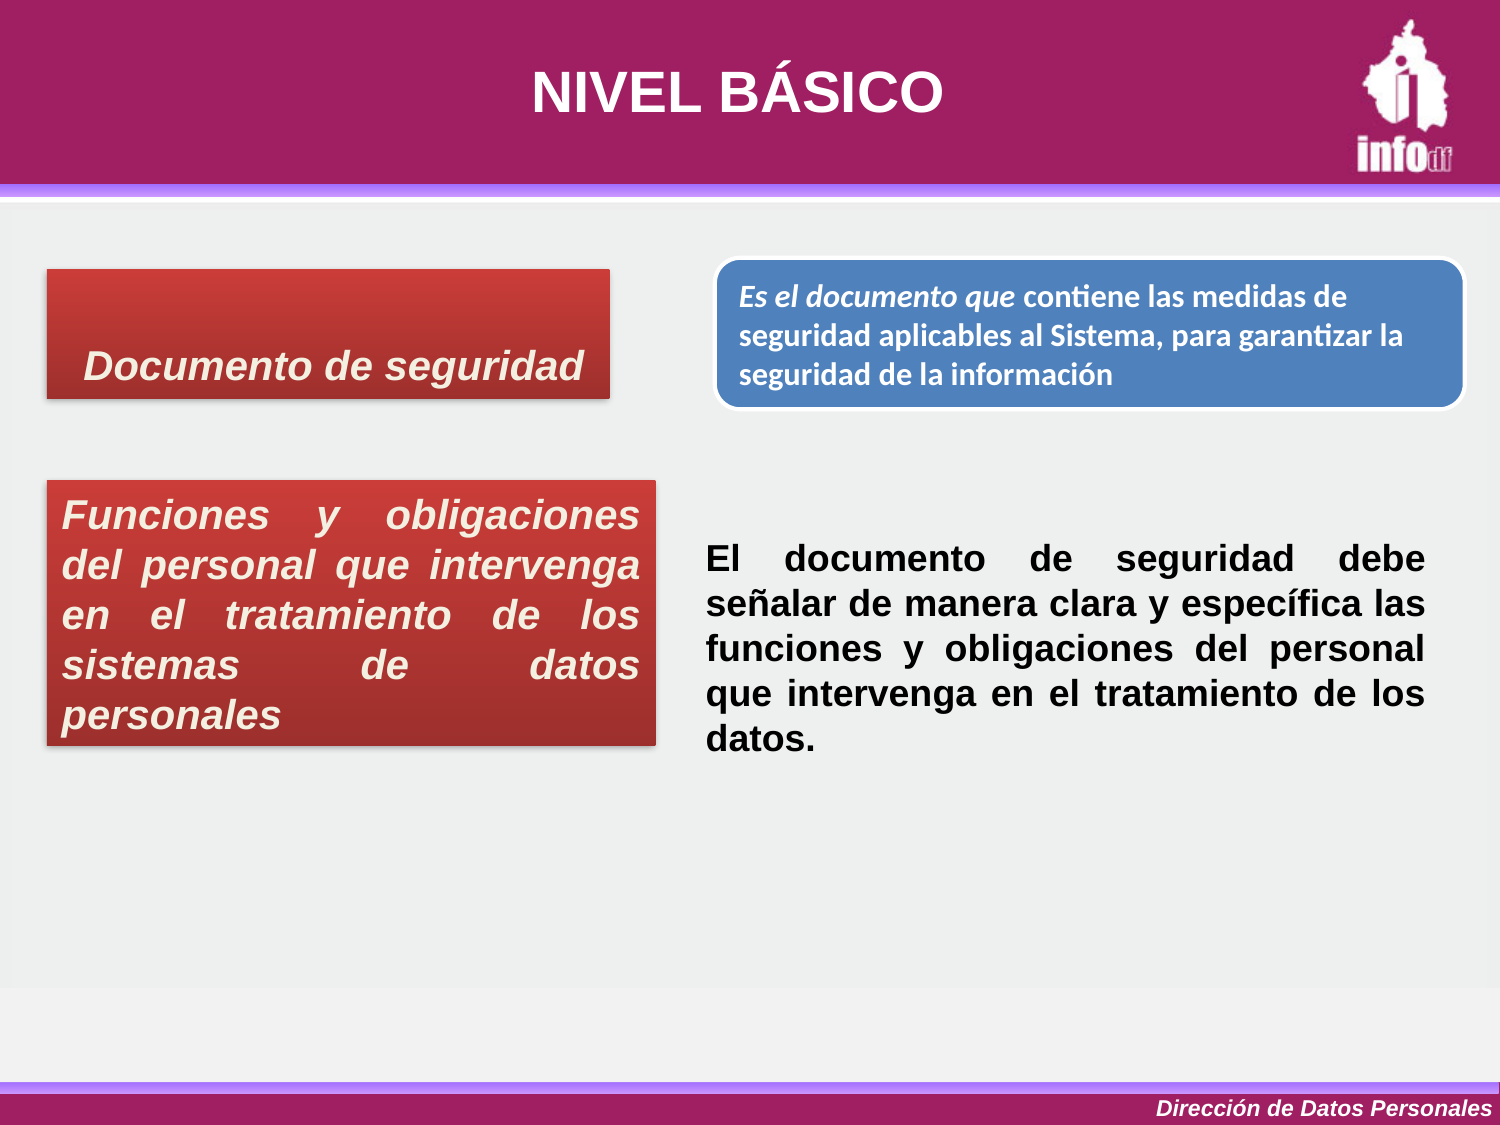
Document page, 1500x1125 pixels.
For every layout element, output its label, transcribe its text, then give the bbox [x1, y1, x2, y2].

picture [0, 197, 1500, 987]
picture [0, 0, 1500, 184]
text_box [714, 257, 1466, 410]
text_box NIVEL BÁSICO [398, 46, 1079, 132]
picture [0, 1083, 1500, 1125]
text_box Funciones y obligaciones del personal que intervenga en el tratamiento de los sistemas de datos personales [46, 480, 656, 746]
title Documento de seguridad [46, 269, 610, 399]
text_box El documento de seguridad debe señalar de manera clara y específica las funciones y obligaciones del personal que intervenga en el tratamiento de los datos. [690, 527, 1441, 767]
